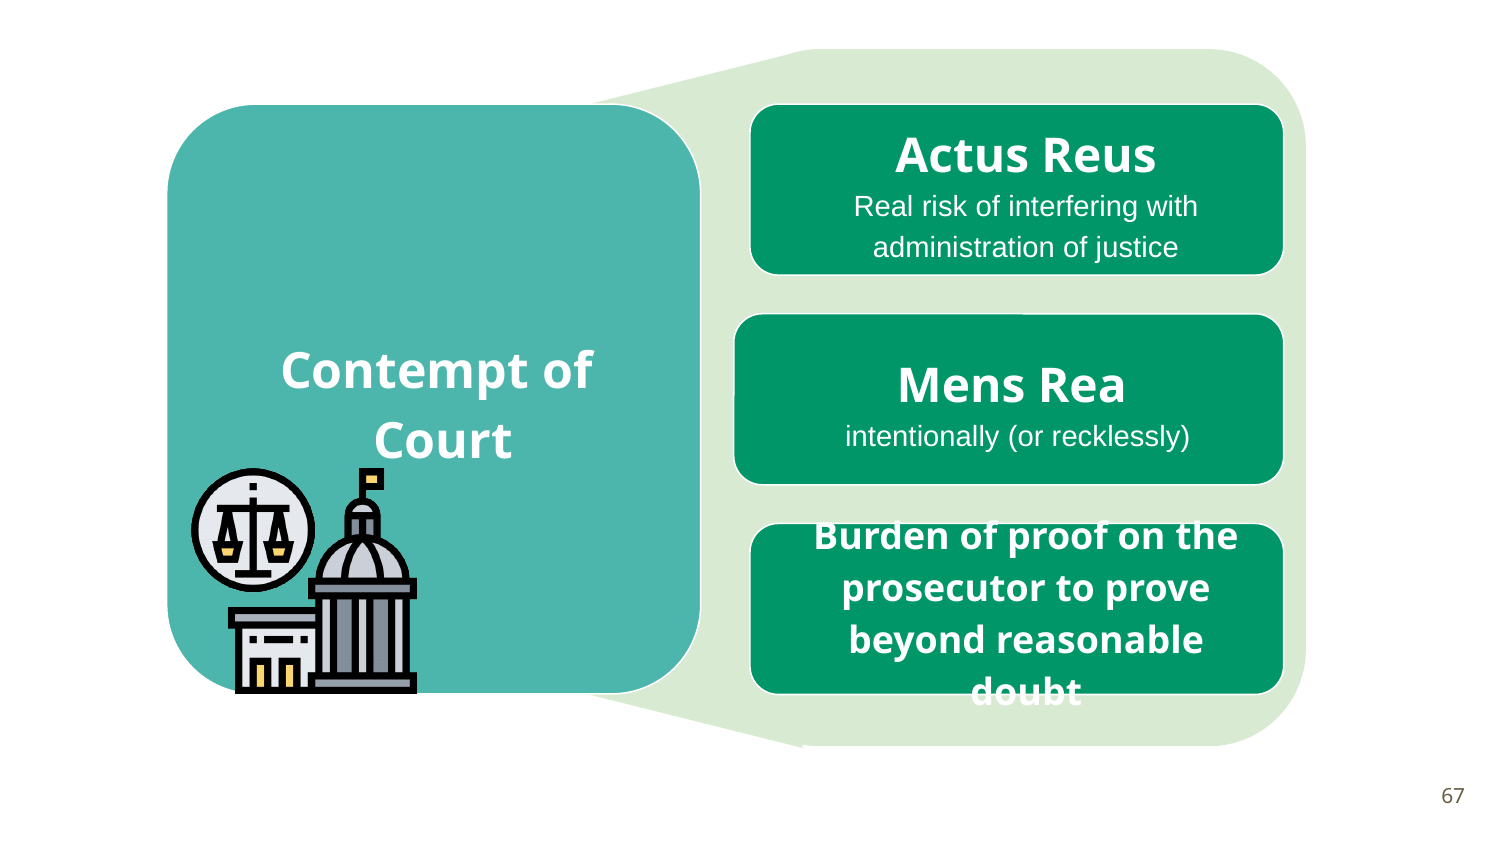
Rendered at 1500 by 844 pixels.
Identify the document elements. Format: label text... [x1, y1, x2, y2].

text_box Mens Rea intentionally (or recklessly) [733, 313, 1284, 485]
slide_number 67 [1389, 764, 1480, 830]
text_box Actus Reus Real risk of interfering with administration of justice [749, 104, 1284, 276]
picture [191, 468, 417, 695]
text_box [586, 50, 803, 748]
text_box Contempt of Court [166, 104, 701, 694]
text_box [803, 49, 1306, 747]
text_box Burden of proof on the prosecutor to prove beyond reasonable doubt [749, 523, 1284, 695]
